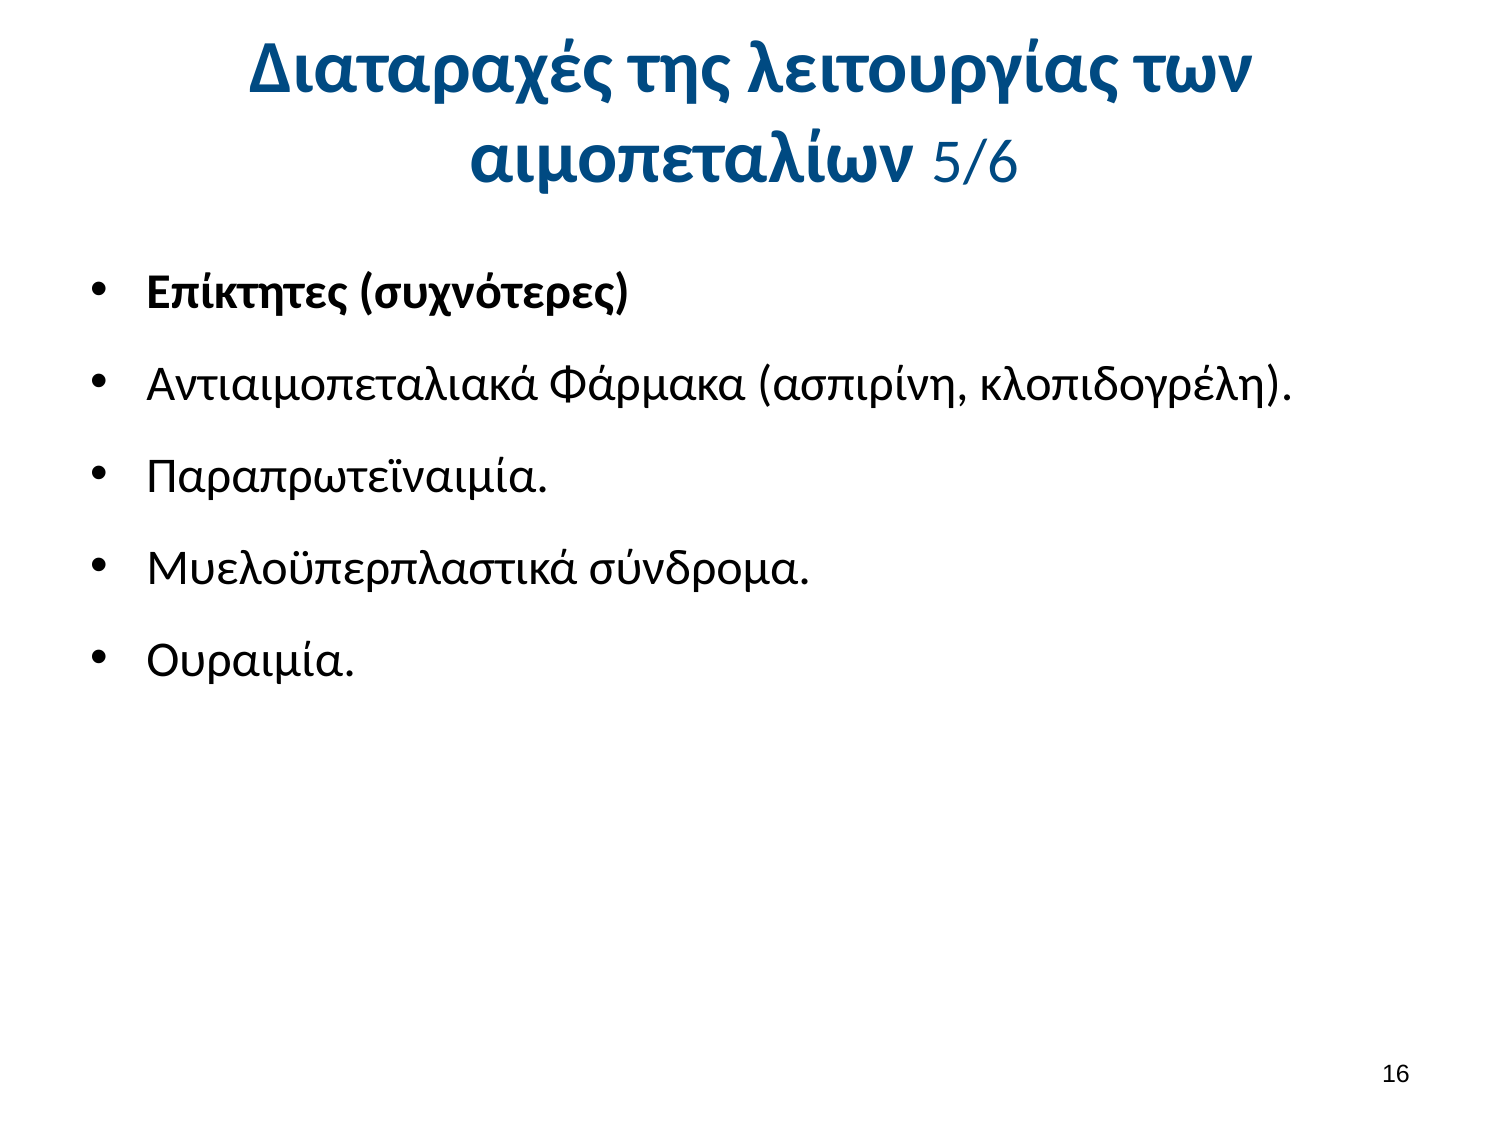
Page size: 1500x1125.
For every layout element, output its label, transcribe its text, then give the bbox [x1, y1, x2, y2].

title Διαταραχές της λειτουργίας των αιμοπεταλίων 5/6 [76, 19, 1427, 197]
list Επίκτητες (συχνότερες) Αντιαιμοπεταλιακά Φάρμακα (ασπιρίνη, κλοπιδογρέλη). Παραπρωτεϊναιμία. Μυελοϋπερπλαστικά σύνδρομα. Ουραιμία. [75, 243, 1425, 1024]
slide_number 15 [1074, 1042, 1425, 1103]
